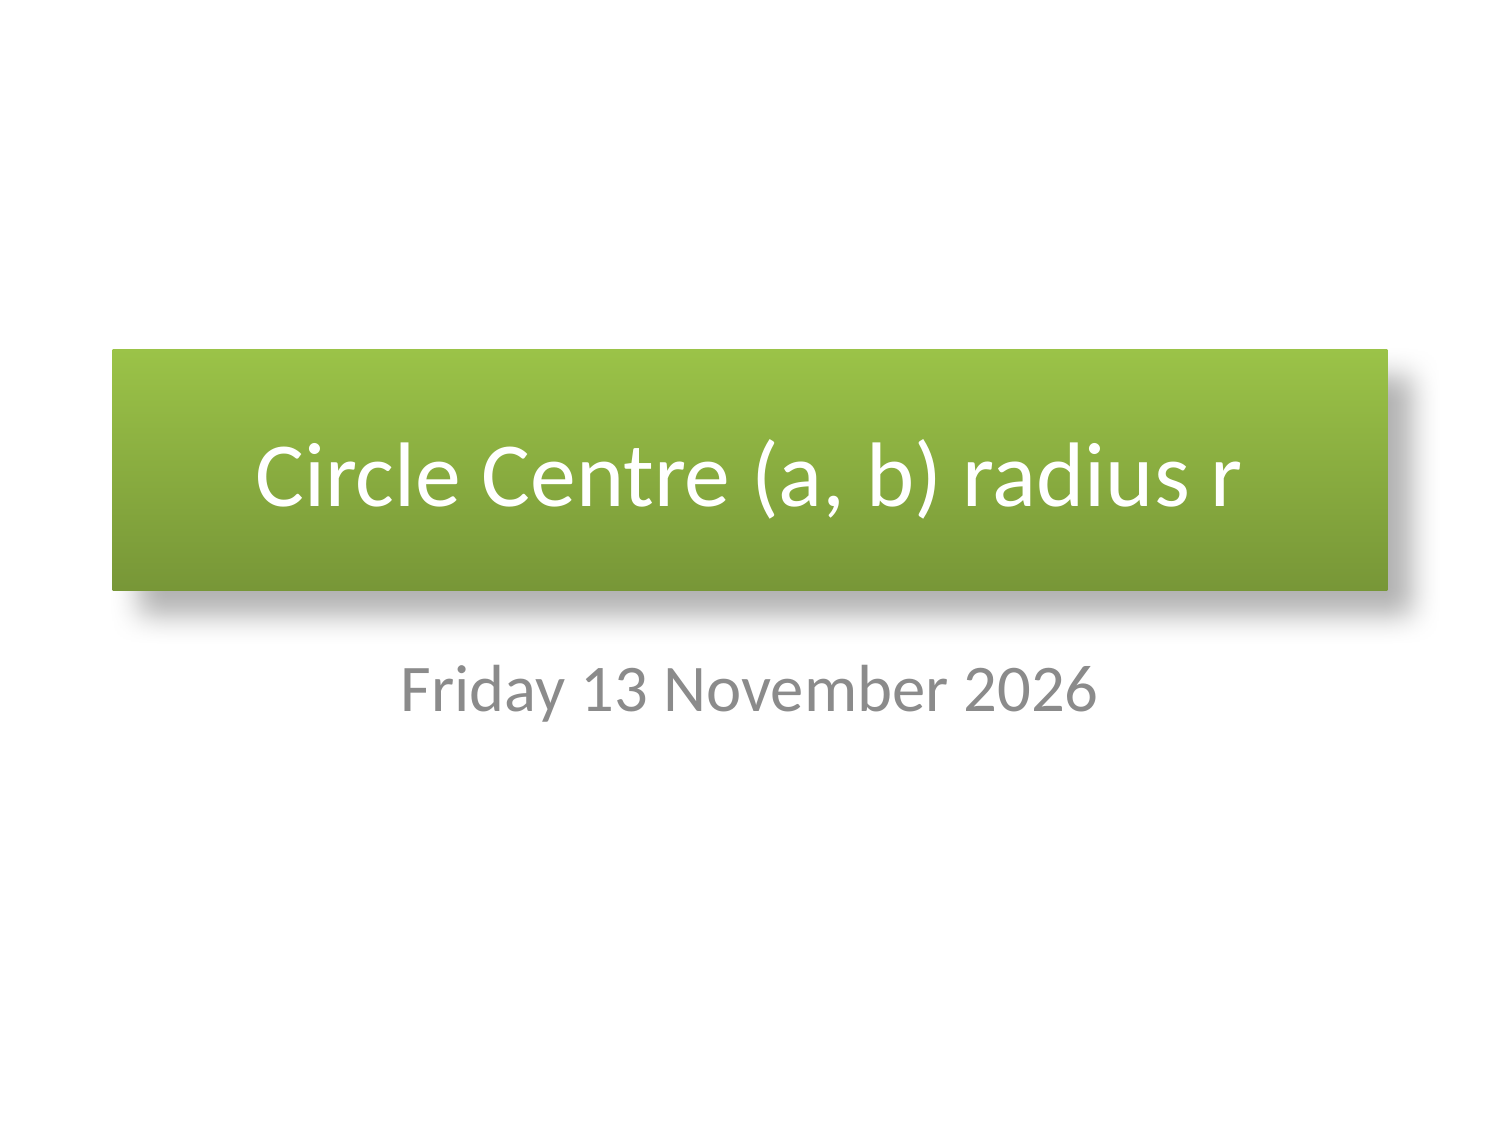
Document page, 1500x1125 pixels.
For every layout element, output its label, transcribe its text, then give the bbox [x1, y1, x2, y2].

title Circle Centre (a, b) radius r [112, 349, 1388, 591]
subtitle Tuesday, 11 December 2012 [225, 637, 1275, 925]
